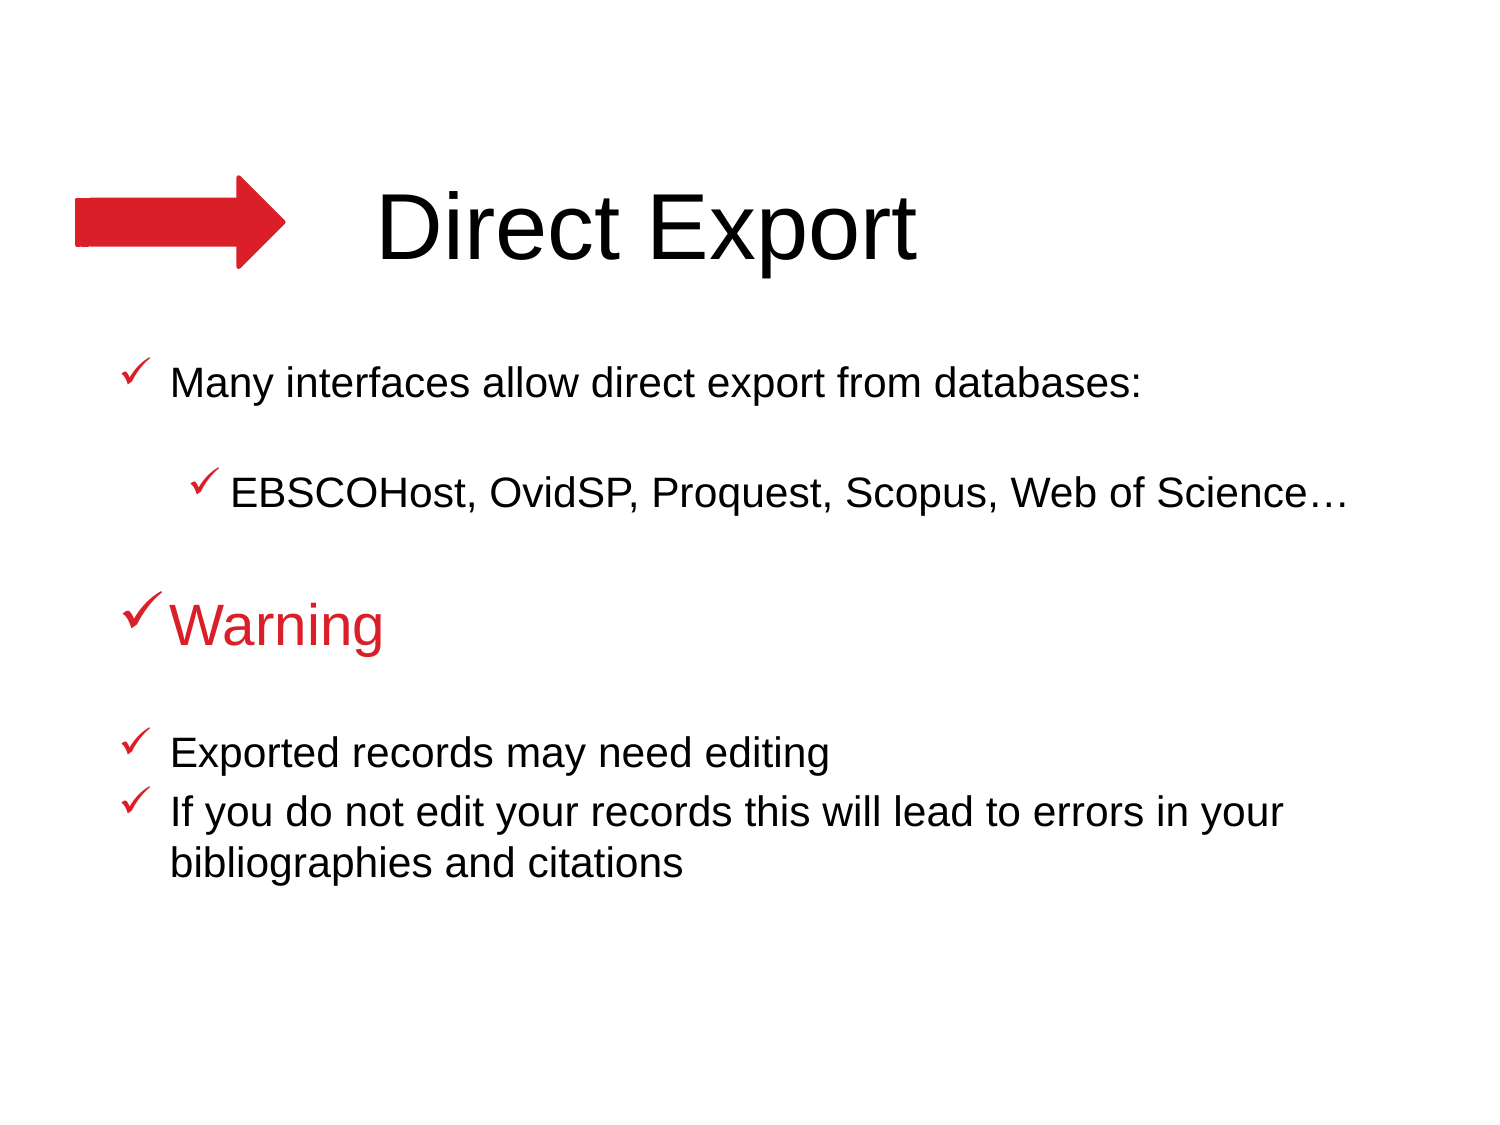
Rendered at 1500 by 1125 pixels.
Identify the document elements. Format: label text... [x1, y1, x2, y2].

title Direct Export [0, 140, 1294, 304]
list Many interfaces allow direct export from databases: EBSCOHost, OvidSP, Proquest, Scopus, Web of Science… Warning Exported records may need editing If you do not edit your records this will lead to errors in your bibliographies and citations [102, 347, 1398, 901]
text_box [75, 175, 286, 269]
